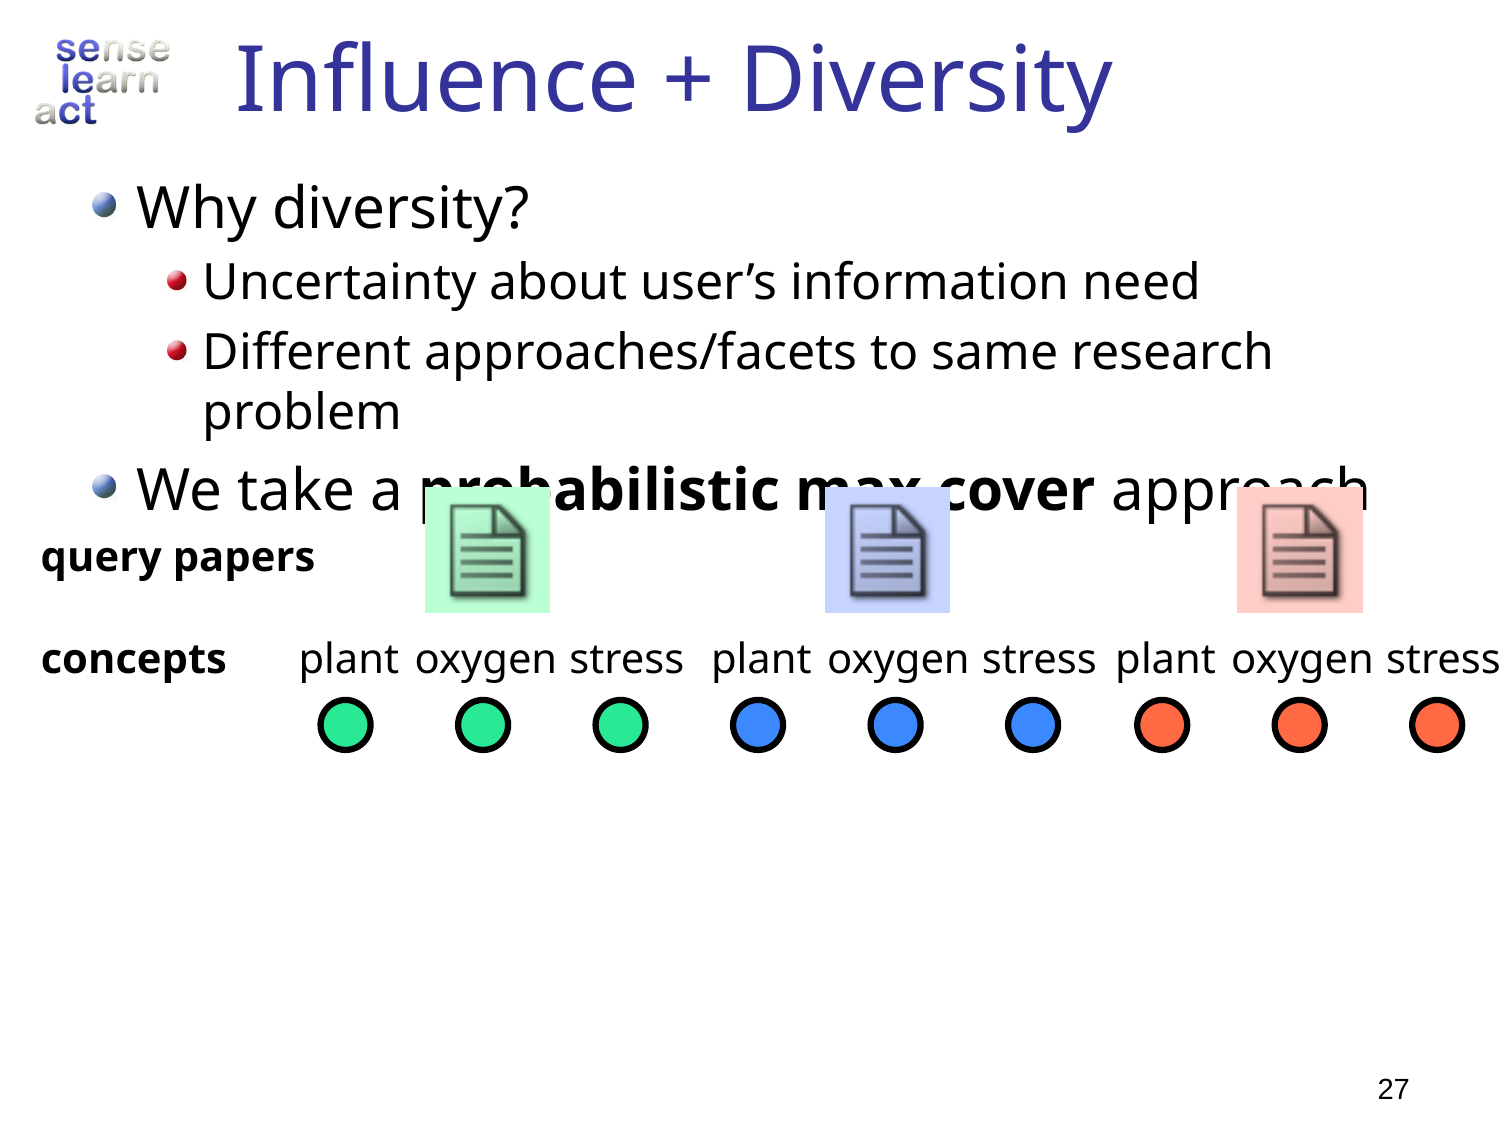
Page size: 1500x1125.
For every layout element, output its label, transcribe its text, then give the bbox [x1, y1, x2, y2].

picture [90, 190, 118, 220]
title Influence + Diversity [220, 12, 1451, 138]
text_box stress [967, 624, 1100, 690]
text_box [1008, 699, 1059, 750]
picture [424, 487, 551, 613]
picture [824, 487, 951, 613]
picture [12, 37, 175, 128]
text_box stress [1371, 624, 1500, 690]
text_box query papers [25, 521, 331, 587]
text_box [733, 699, 784, 750]
text_box [1137, 699, 1188, 750]
slide_number 27 [1112, 1037, 1426, 1113]
text_box [458, 699, 509, 750]
text_box [320, 699, 371, 750]
picture [165, 338, 188, 362]
text_box [1412, 699, 1463, 750]
text_box plant [696, 624, 812, 690]
text_box plant [283, 624, 399, 690]
text_box [595, 699, 646, 750]
text_box [1274, 699, 1325, 750]
list Why diversity? Uncertainty about user’s information need Different approaches/facets to same research problem We take a probabilistic max cover approach [74, 162, 1438, 476]
text_box [870, 699, 921, 750]
text_box concepts [25, 624, 242, 690]
text_box stress [554, 624, 696, 690]
text_box oxygen [812, 624, 967, 690]
text_box oxygen [1216, 624, 1371, 690]
picture [1237, 487, 1363, 613]
text_box plant [1100, 624, 1216, 690]
text_box oxygen [399, 624, 554, 690]
picture [165, 268, 188, 292]
picture [90, 472, 118, 501]
